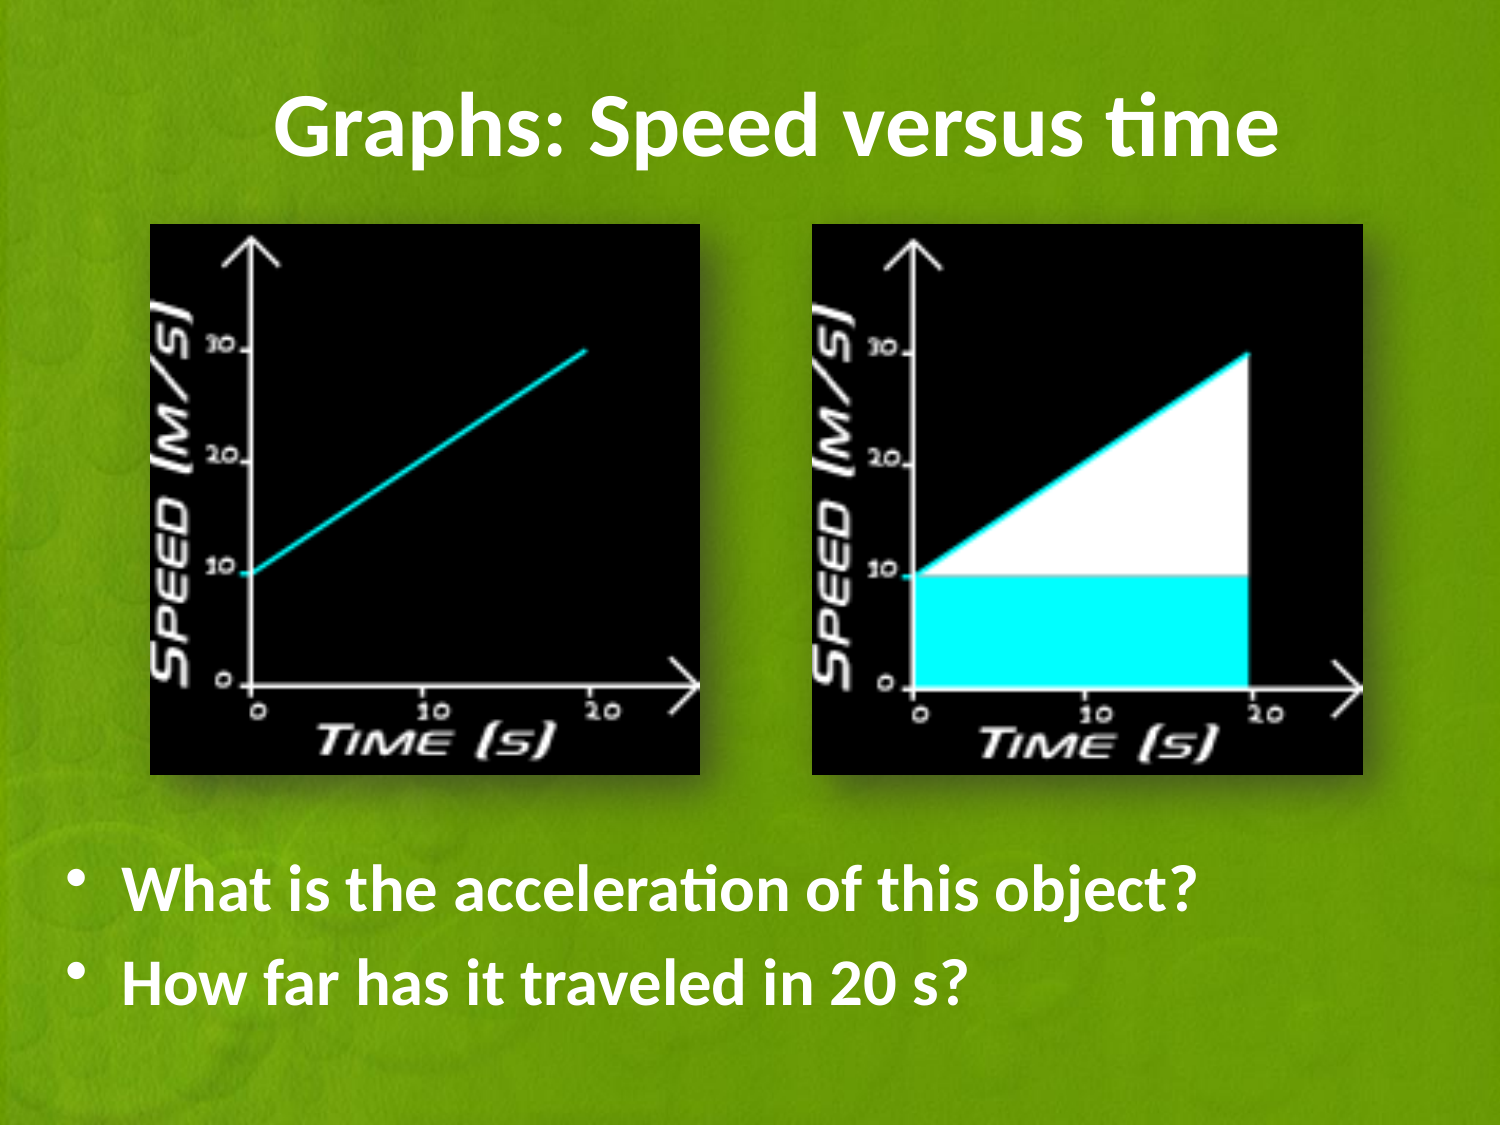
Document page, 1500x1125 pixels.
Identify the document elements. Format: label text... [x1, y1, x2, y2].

list What is the acceleration of this object? How far has it traveled in 20 s? [49, 837, 1463, 1063]
picture [0, 0, 1500, 1125]
title Graphs: Speed versus time [74, 49, 1480, 183]
